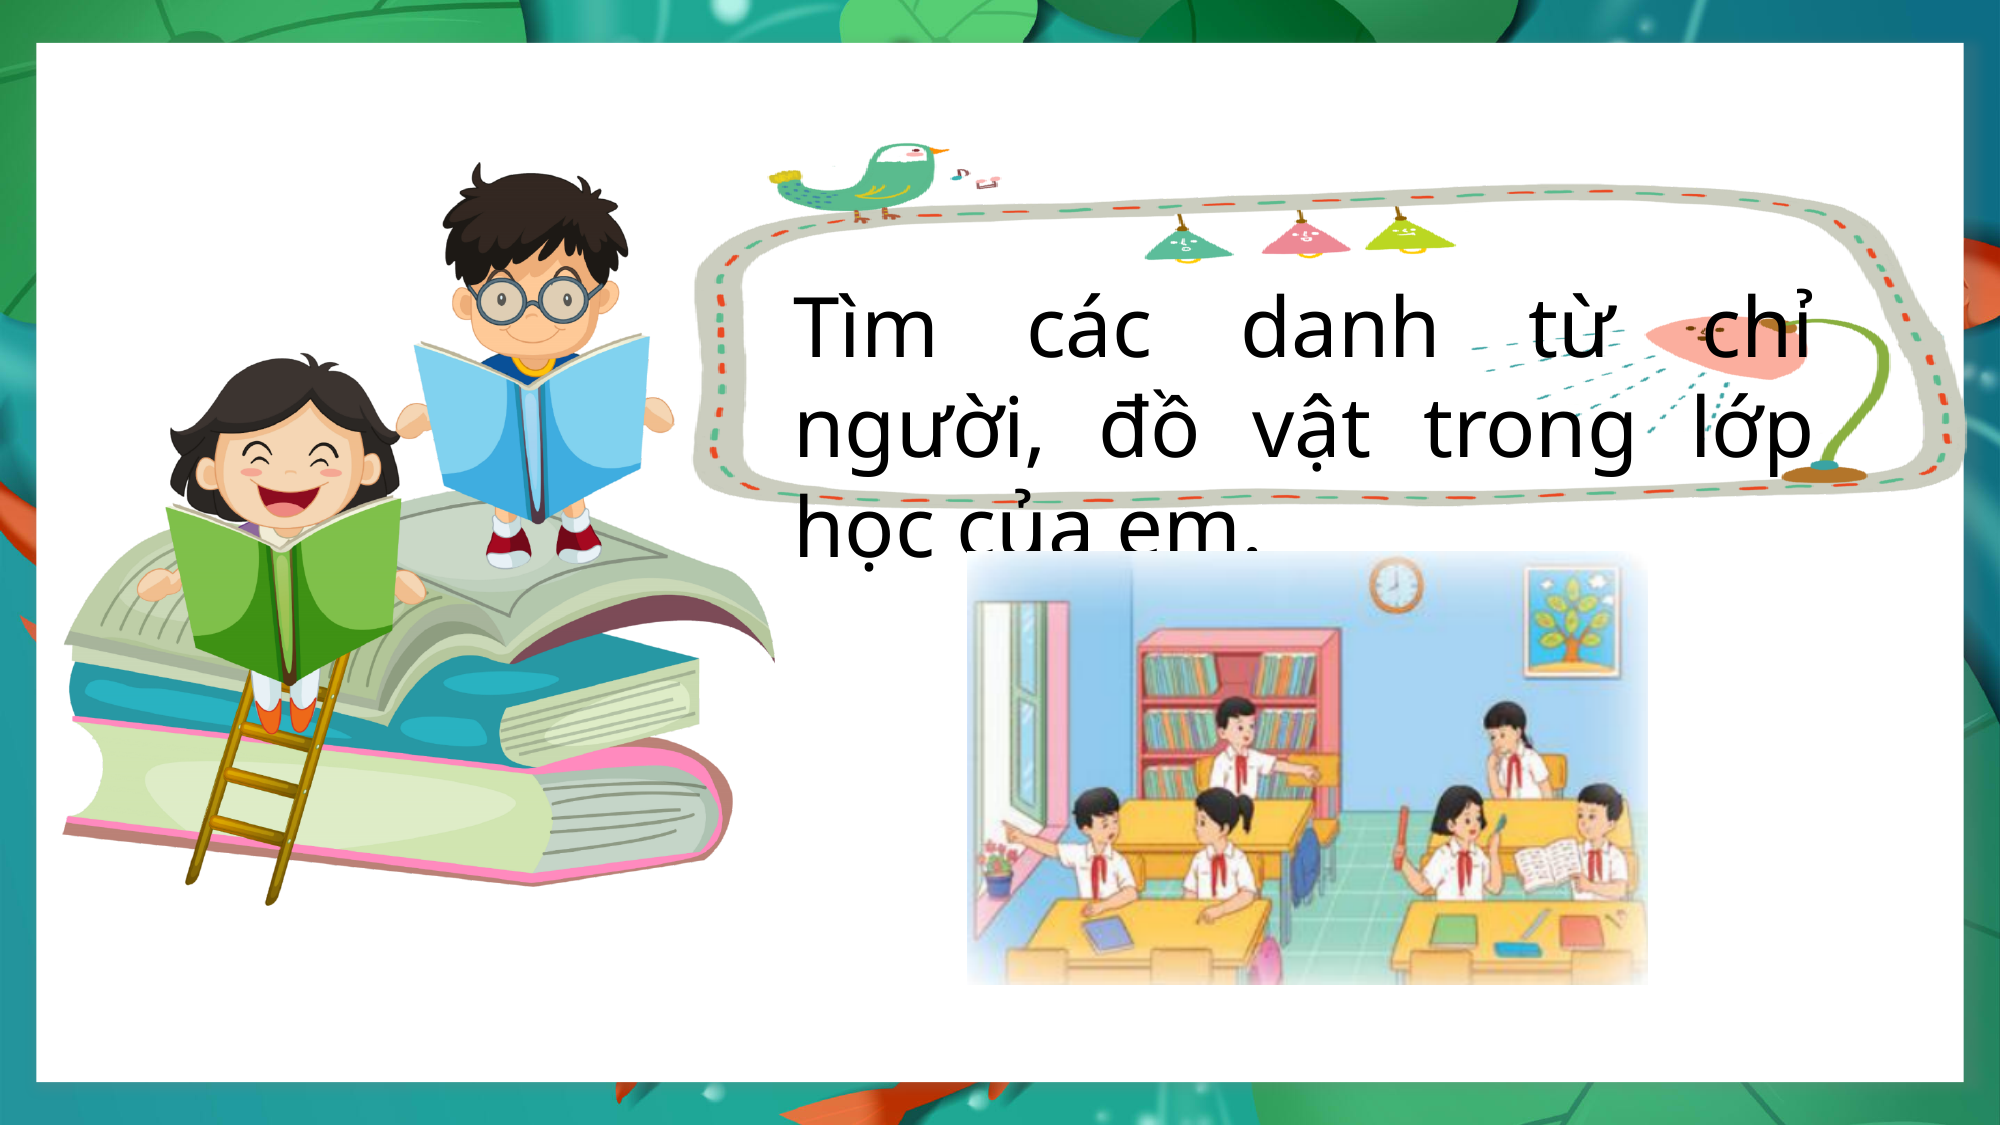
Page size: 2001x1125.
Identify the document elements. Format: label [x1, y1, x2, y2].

picture [0, 0, 2000, 1125]
picture [62, 162, 775, 906]
picture [967, 551, 1648, 985]
text_box [536, 100, 2000, 572]
